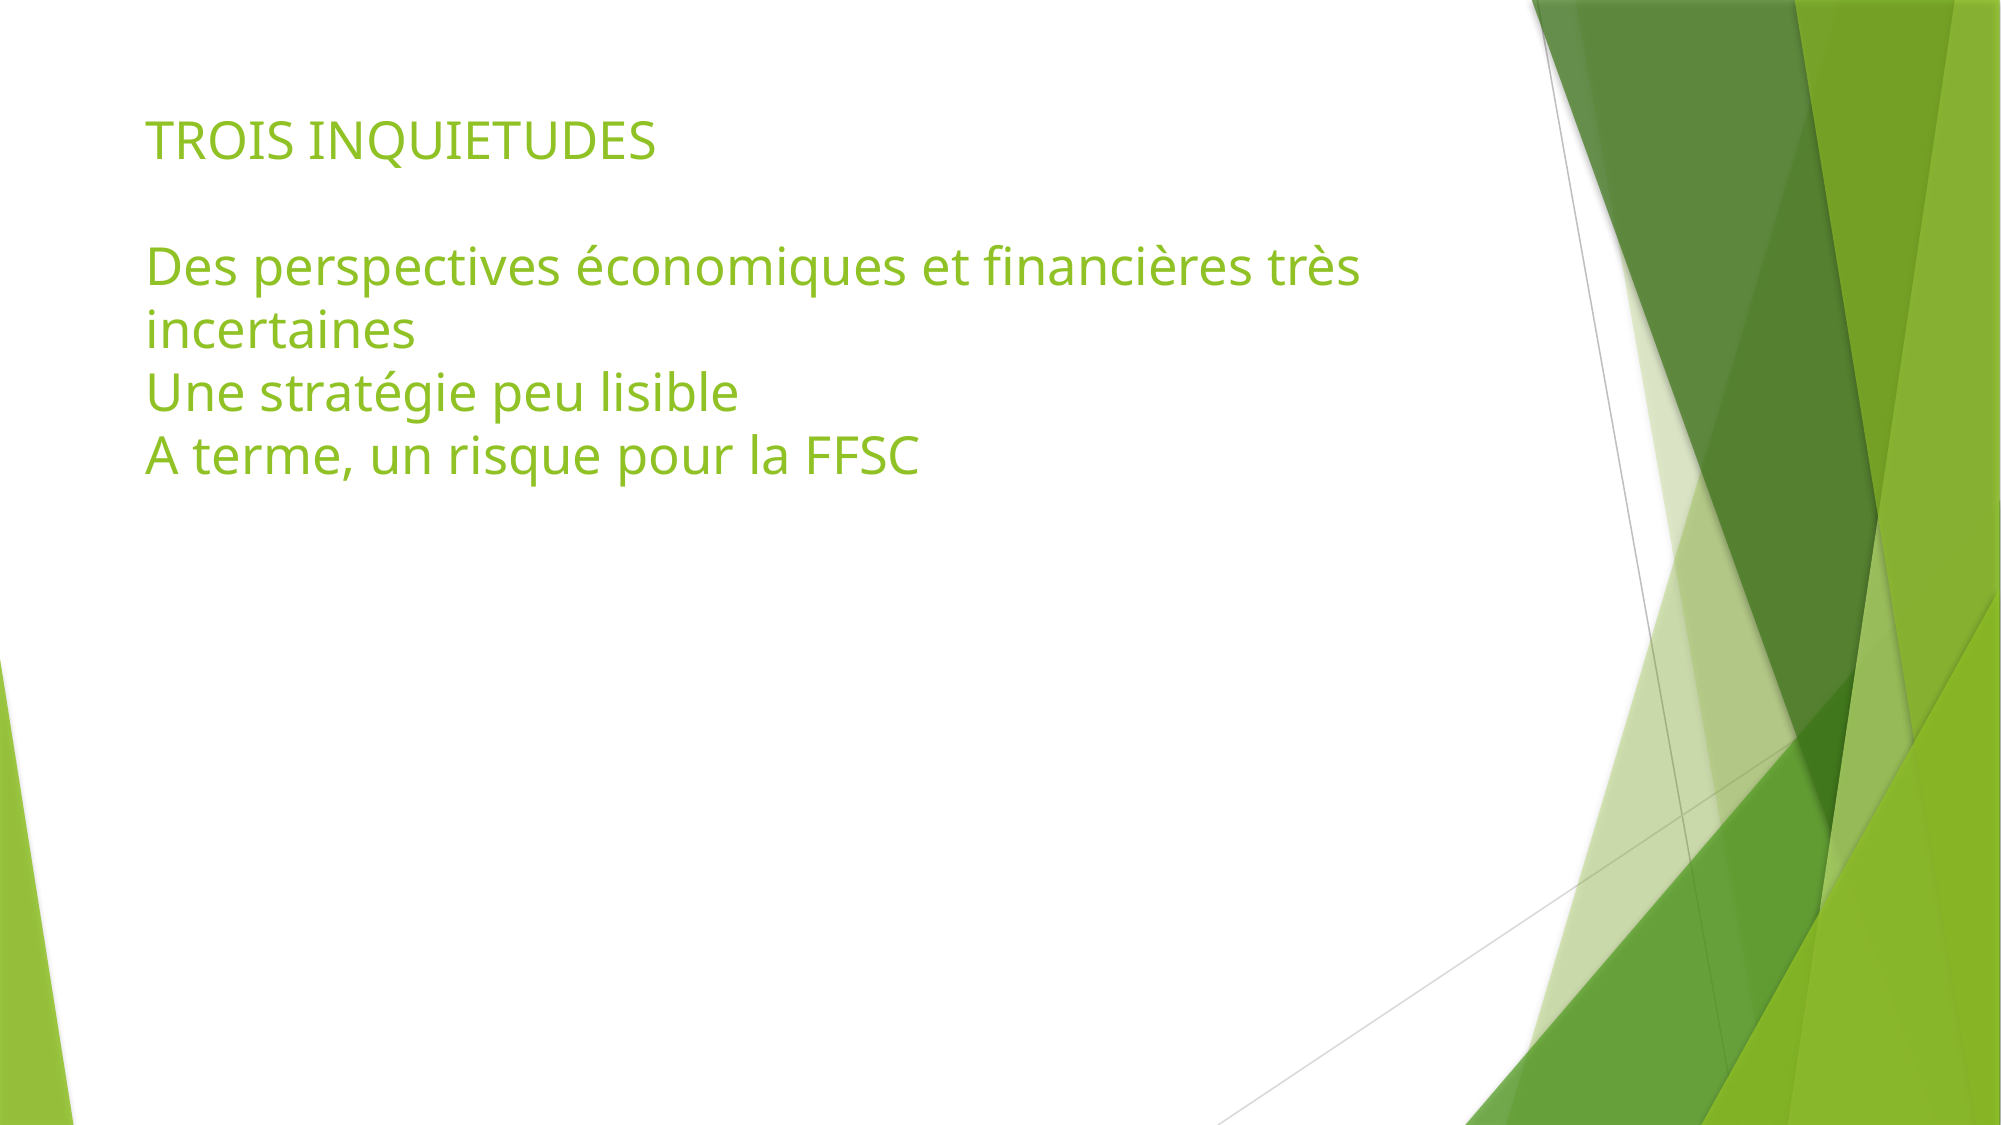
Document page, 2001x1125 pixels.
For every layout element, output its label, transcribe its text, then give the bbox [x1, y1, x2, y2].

list [111, 354, 1522, 992]
title TROIS INQUIETUDES Des perspectives économiques et financières très incertaines Une stratégie peu lisible A terme, un risque pour la FFSC [130, 99, 1522, 354]
